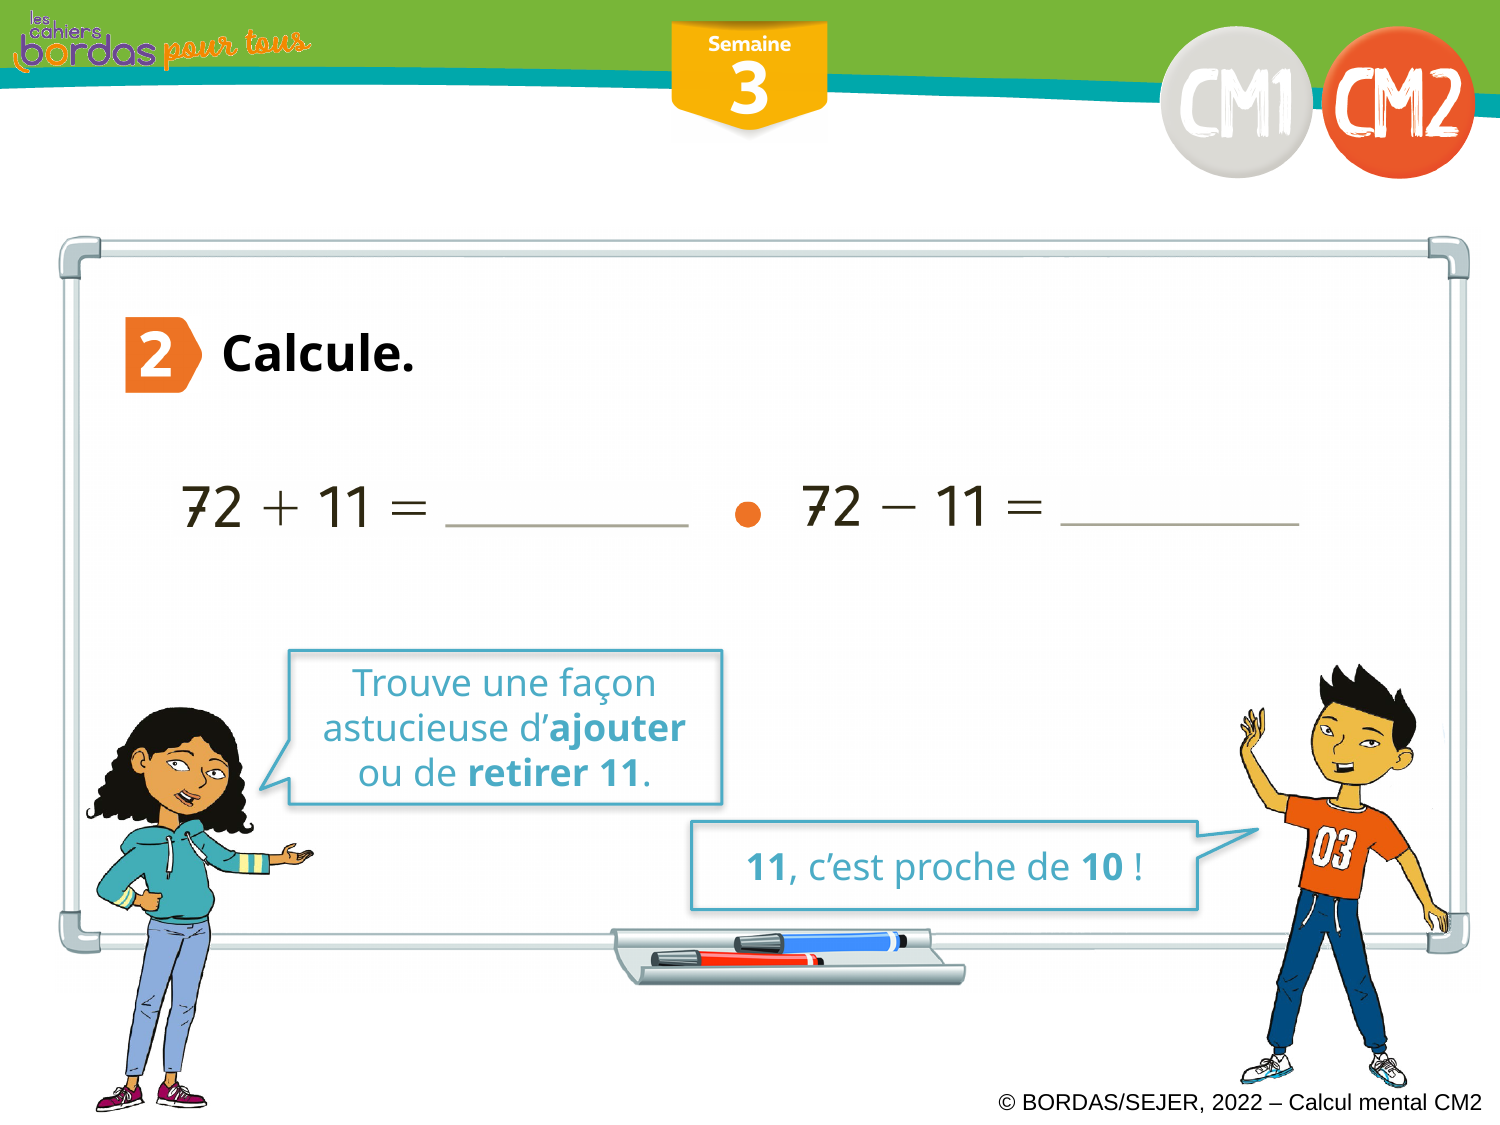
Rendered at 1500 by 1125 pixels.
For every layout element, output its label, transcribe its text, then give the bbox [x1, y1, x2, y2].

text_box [75, 651, 723, 1116]
picture [55, 227, 1482, 993]
text_box © BORDAS/SEJER, 2022 – Calcul mental CM2 [983, 1080, 1498, 1123]
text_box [691, 657, 1455, 1093]
picture [0, 0, 1500, 144]
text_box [1159, 26, 1476, 182]
